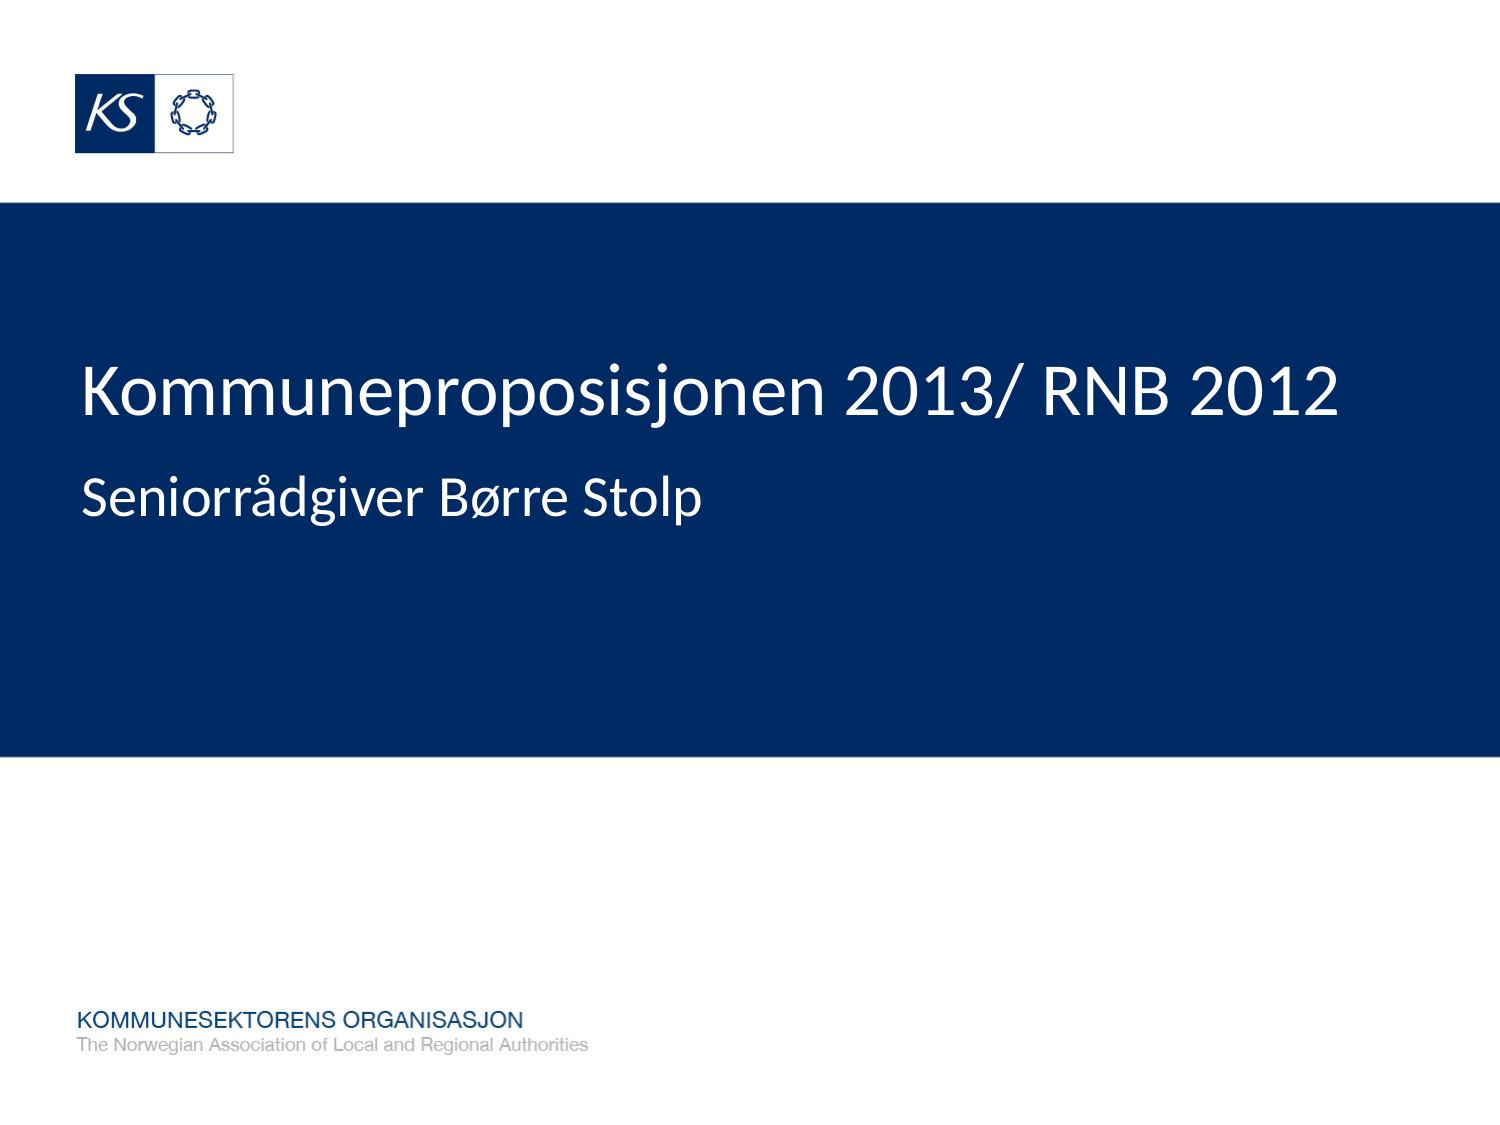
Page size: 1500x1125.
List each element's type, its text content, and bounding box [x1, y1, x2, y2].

picture [0, 0, 1500, 1125]
subtitle Seniorrådgiver Børre Stolp [81, 458, 1132, 543]
title Kommuneproposisjonen 2013/ RNB 2012 [81, 340, 1419, 437]
